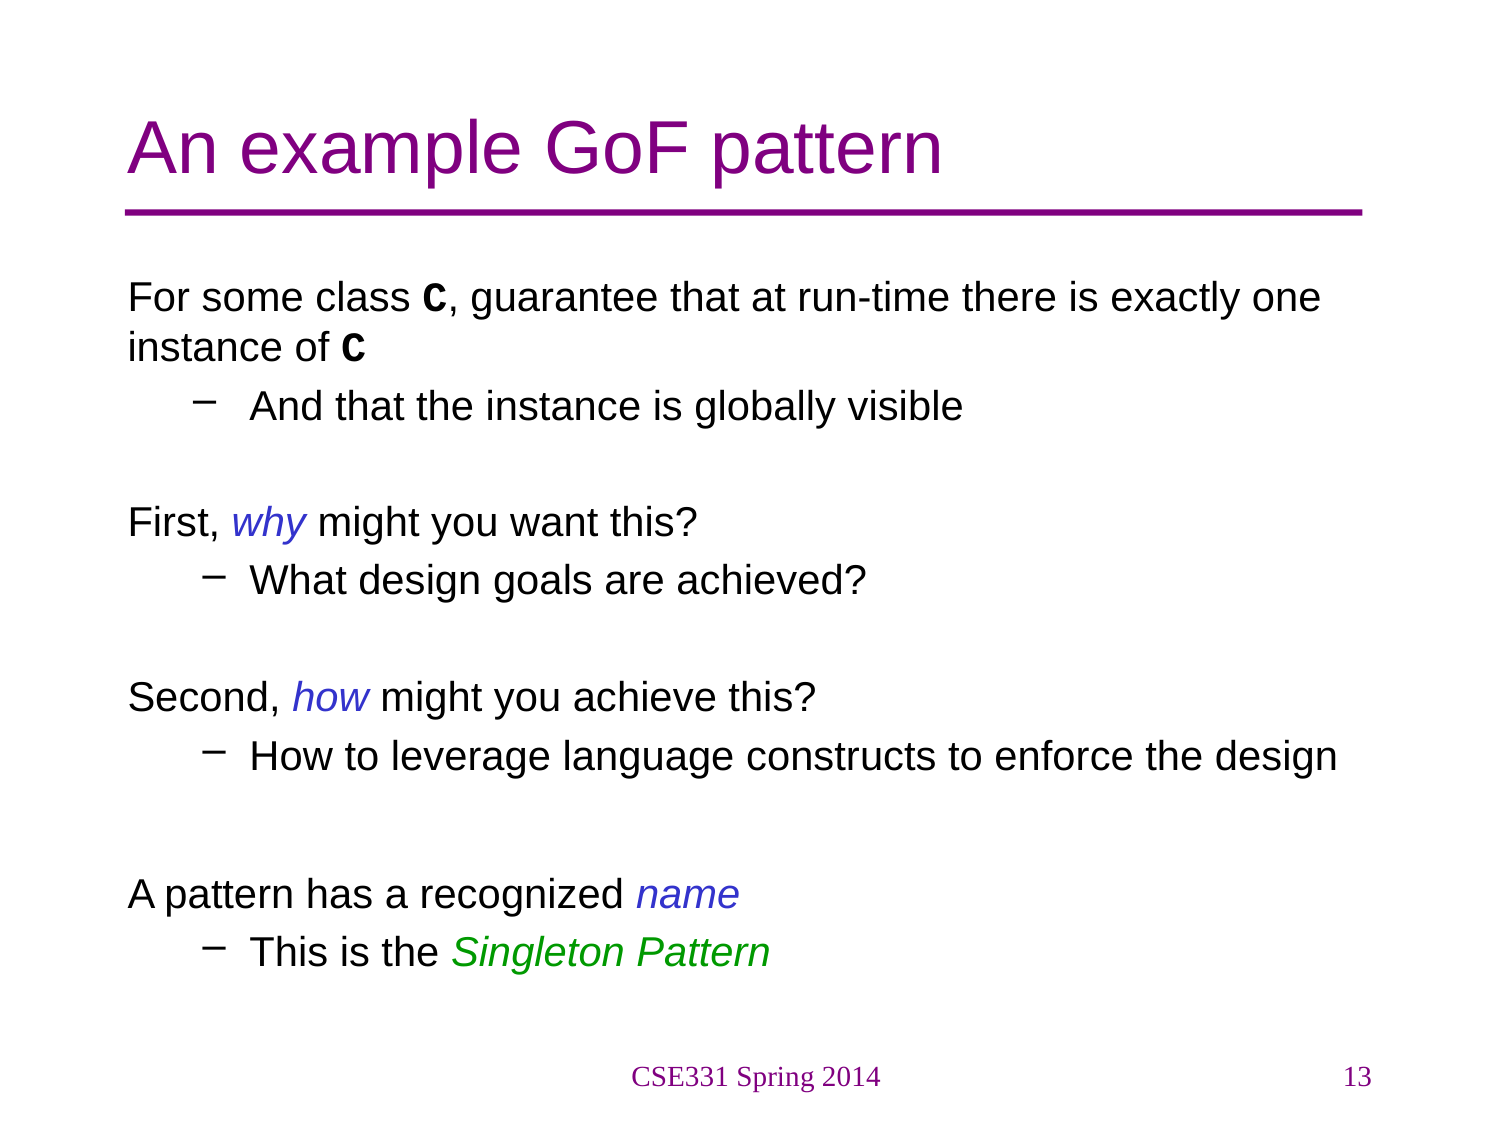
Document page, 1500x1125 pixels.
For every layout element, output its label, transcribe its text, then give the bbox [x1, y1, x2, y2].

footer CSE331 Spring 2014 [474, 1049, 1038, 1125]
title An example GoF pattern [112, 50, 1388, 238]
slide_number 13 [1074, 1049, 1388, 1125]
list For some class C, guarantee that at run-time there is exactly one instance of C And that the instance is globally visible First, why might you want this? What design goals are achieved? Second, how might you achieve this? How to leverage language constructs to enforce the design A pattern has a recognized name This is the Singleton Pattern [112, 262, 1388, 1000]
